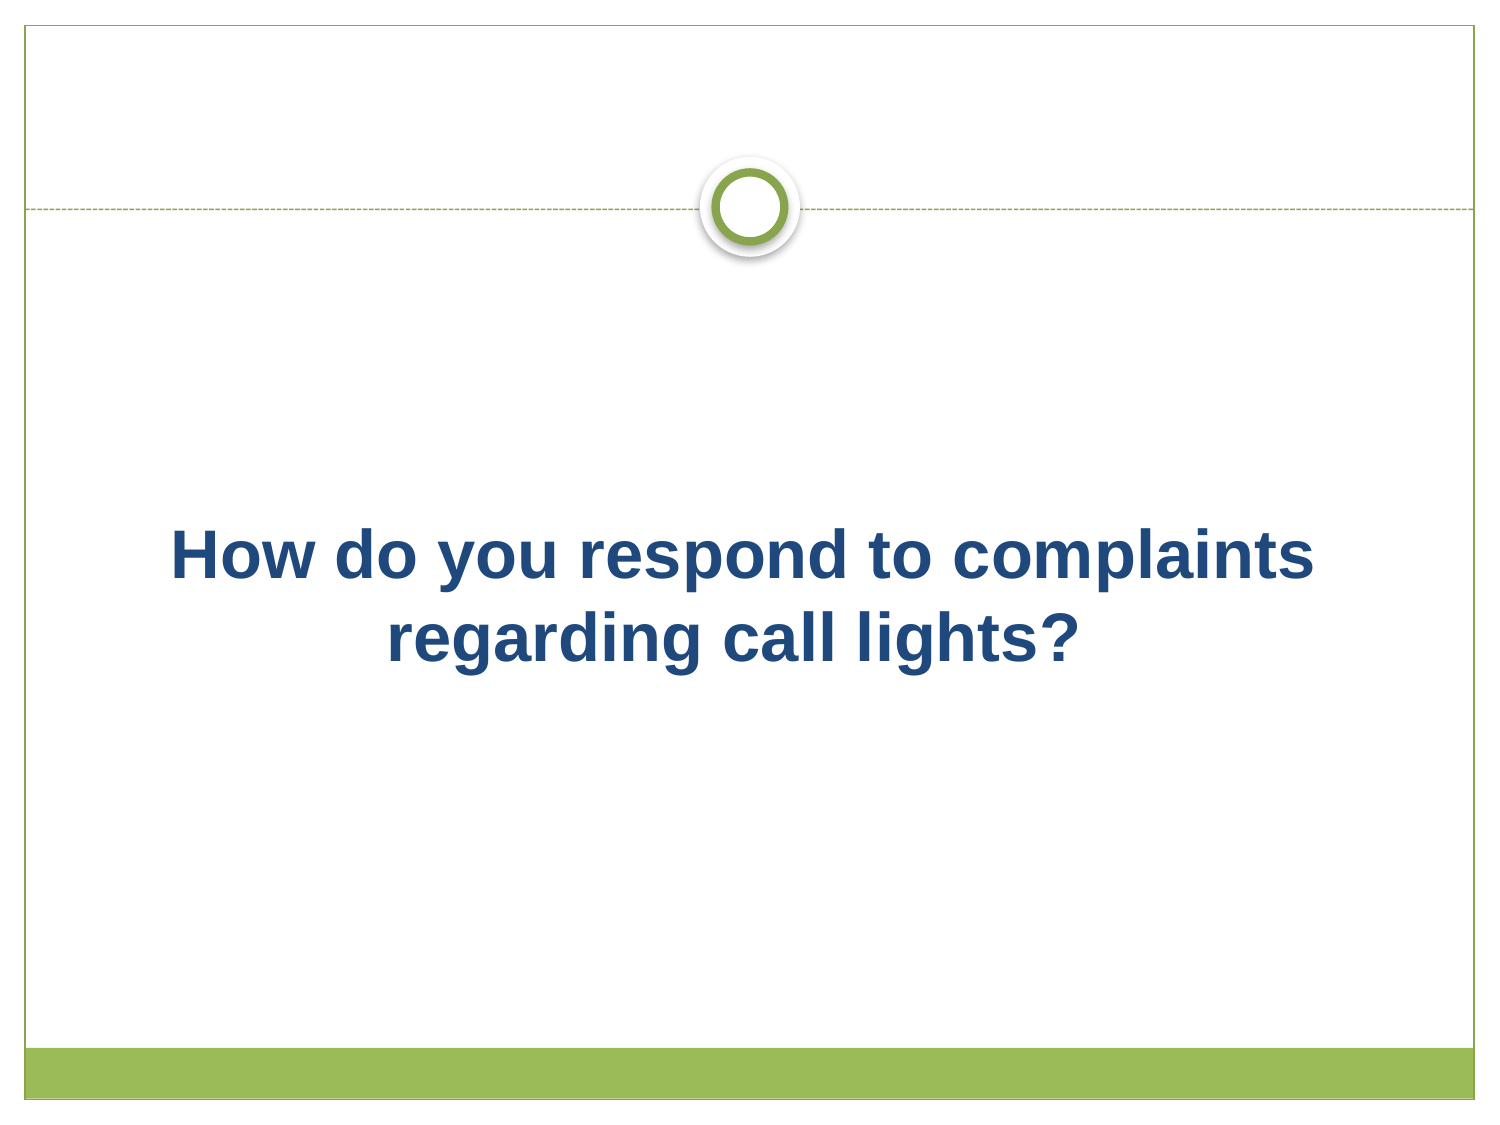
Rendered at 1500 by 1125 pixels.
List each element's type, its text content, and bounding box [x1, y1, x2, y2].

title How do you respond to complaints regarding call lights? [24, 255, 1463, 1026]
